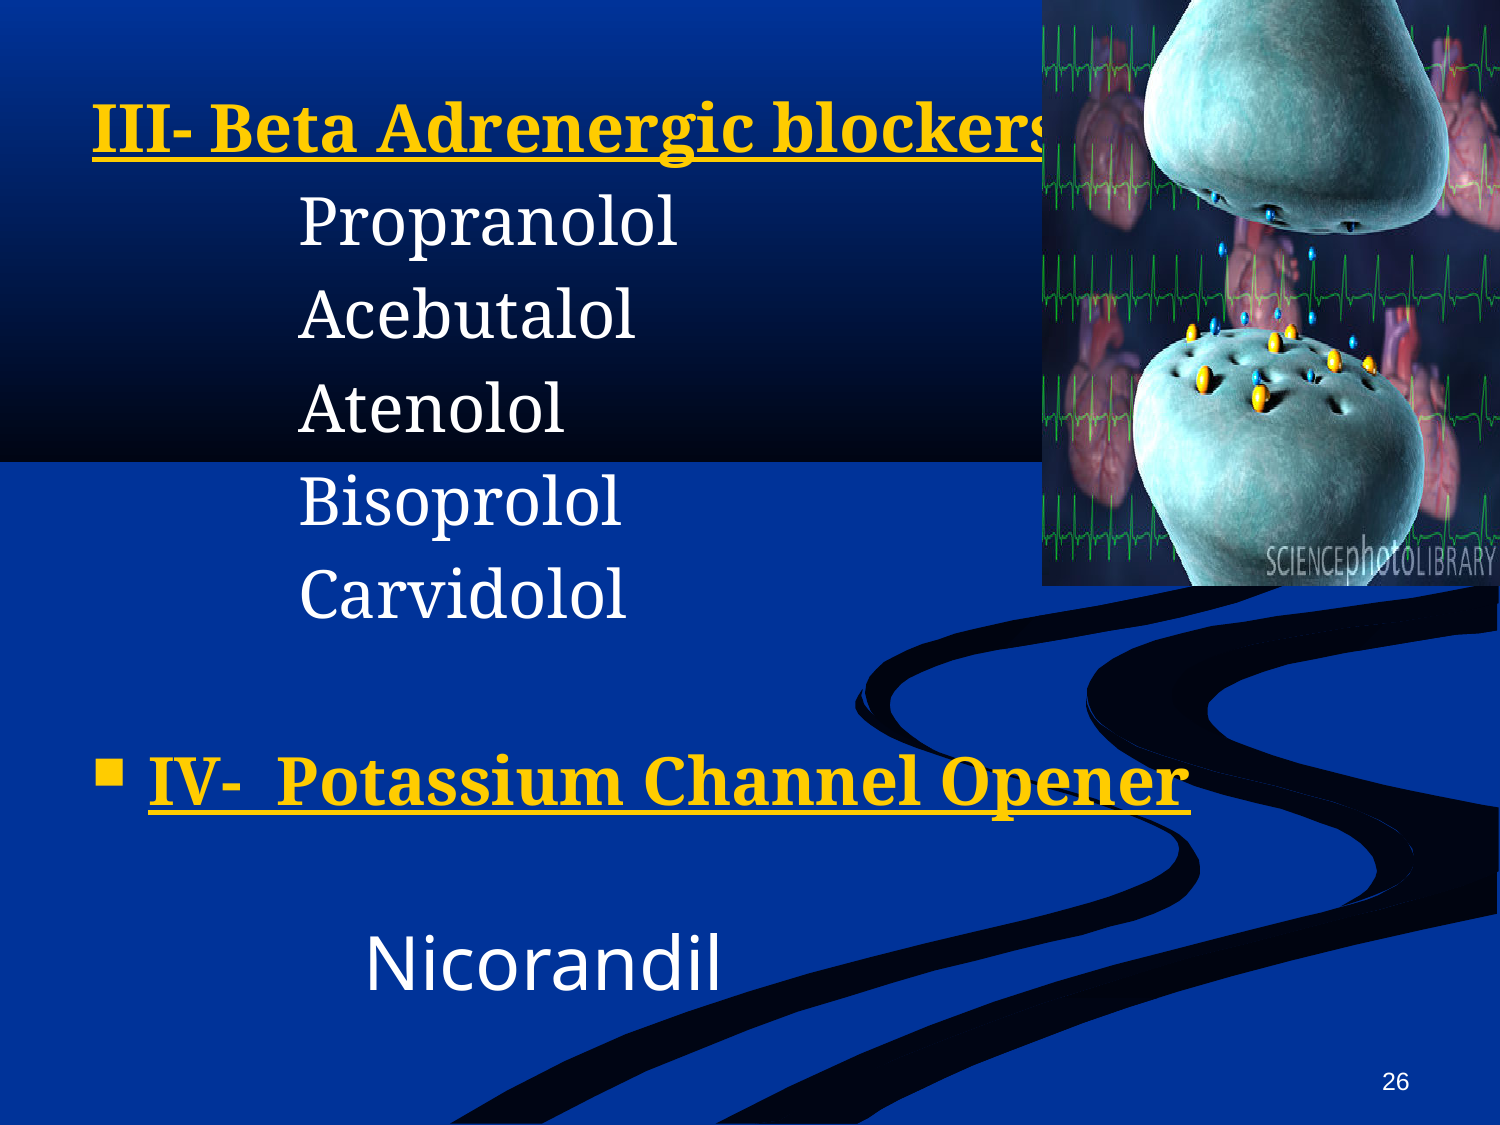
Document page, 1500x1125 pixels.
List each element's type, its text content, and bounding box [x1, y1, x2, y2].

picture [1042, 0, 1500, 587]
list III- Beta Adrenergic blockers Propranolol Acebutalol Atenolol Bisoprolol Carvidolol IV- Potassium Channel Opener Nicorandil [76, 78, 1427, 1071]
slide_number 26 [1074, 1071, 1425, 1104]
